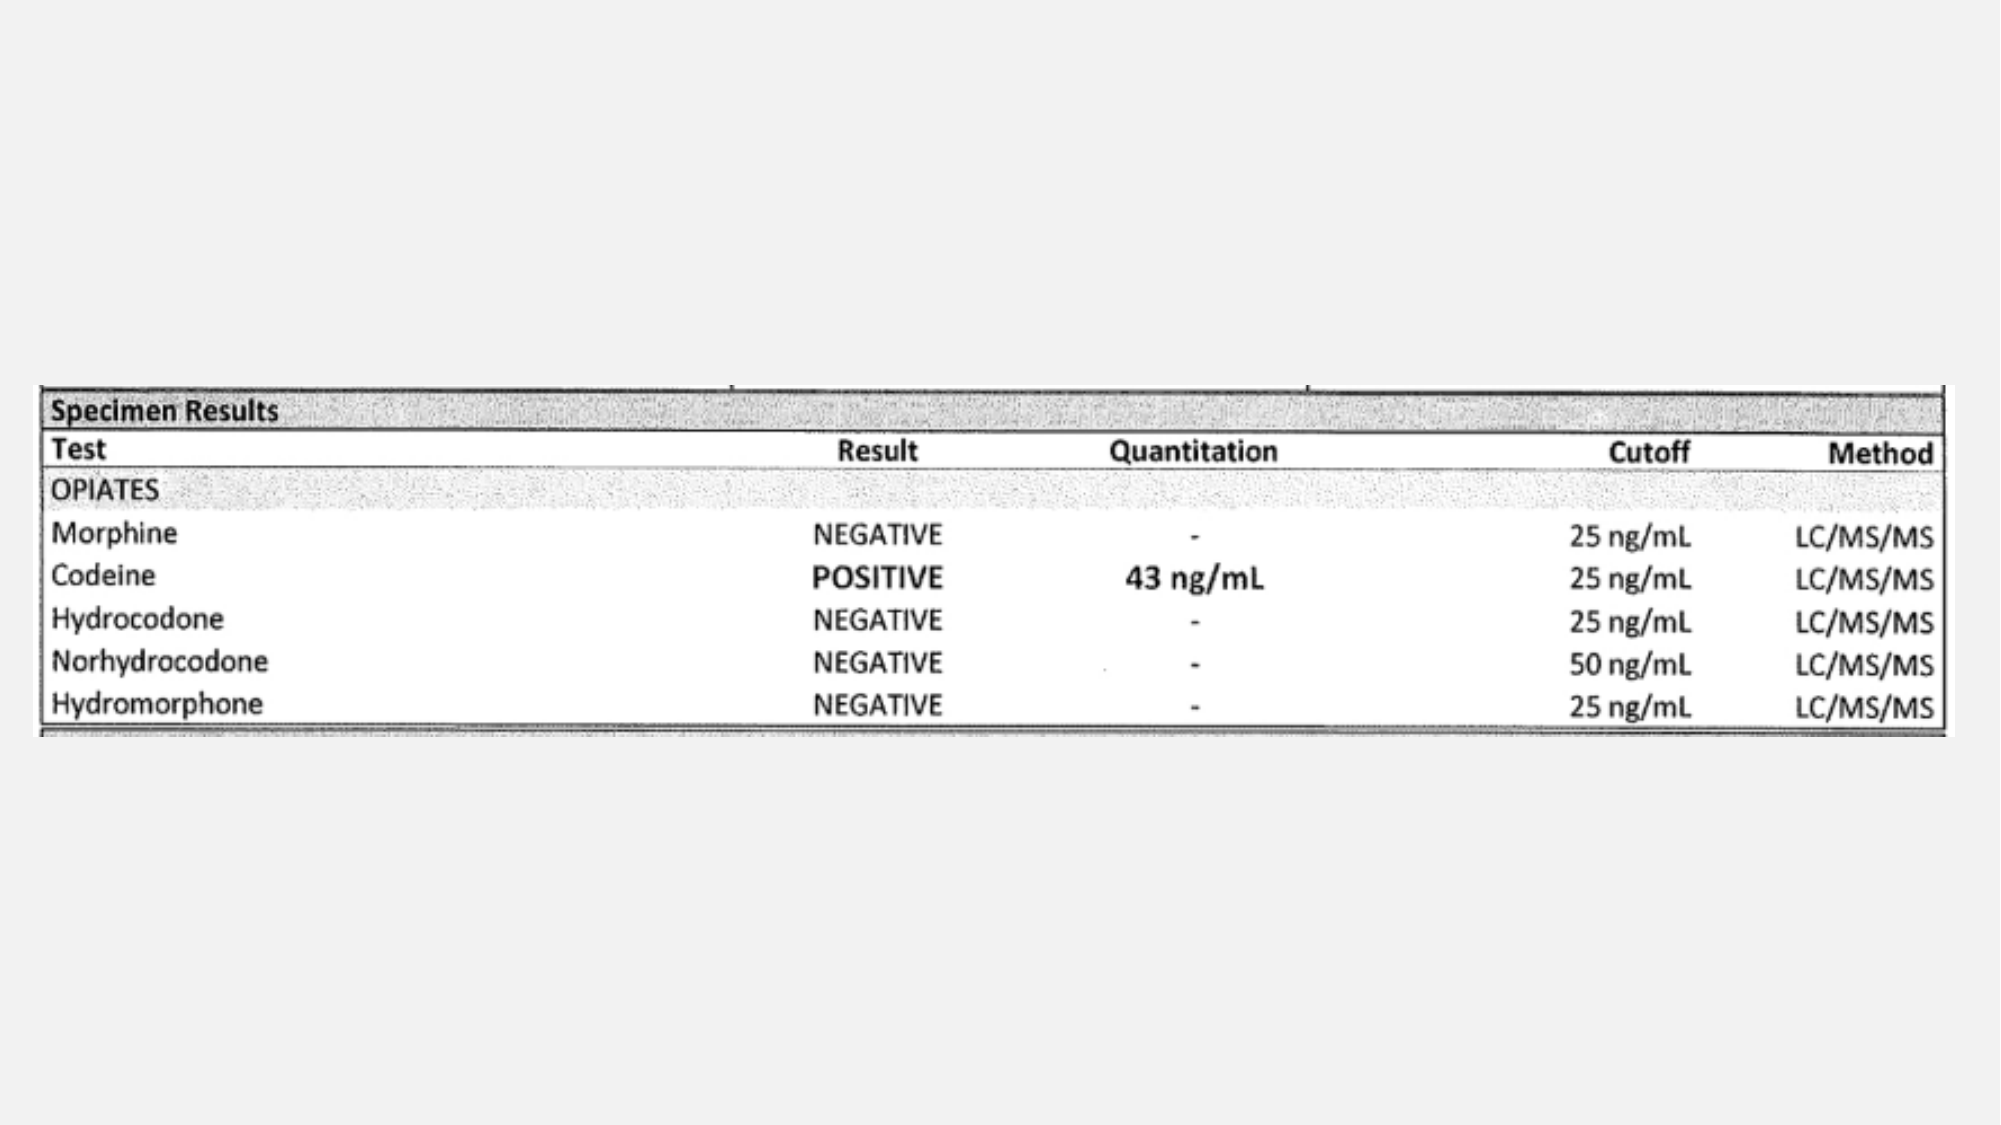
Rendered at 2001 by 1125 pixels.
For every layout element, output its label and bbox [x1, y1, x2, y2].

picture [33, 385, 1955, 737]
